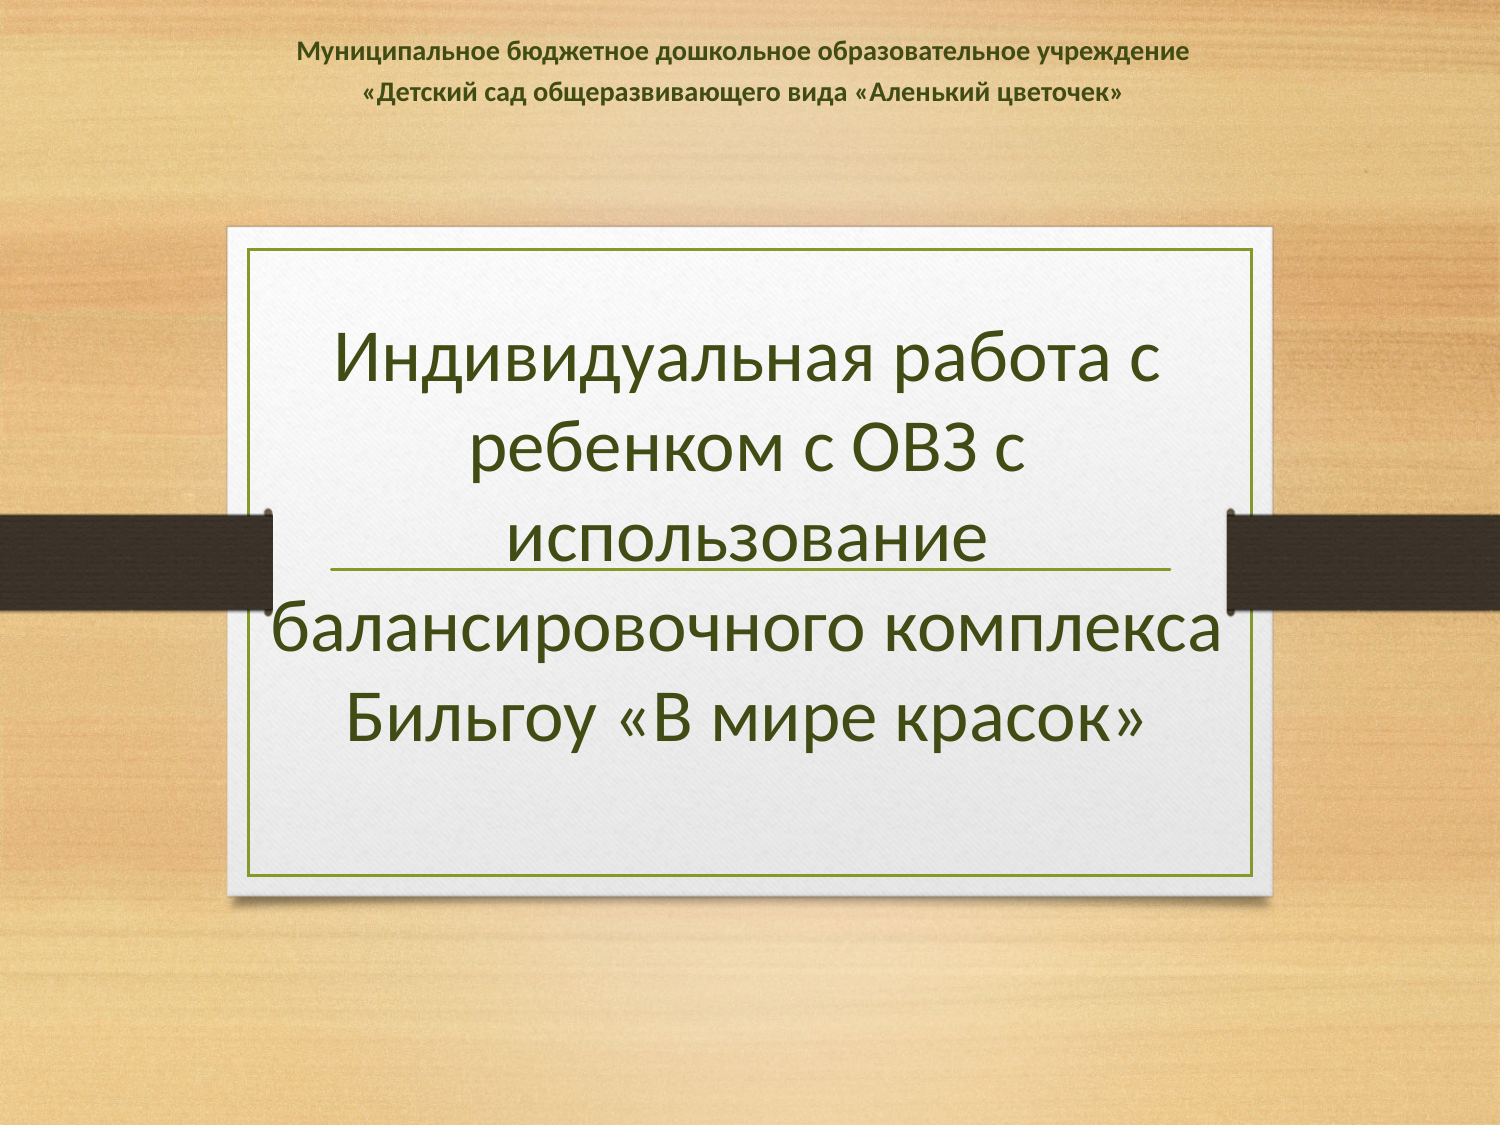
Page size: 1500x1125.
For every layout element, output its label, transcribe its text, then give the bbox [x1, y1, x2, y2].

subtitle Муниципальное бюджетное дошкольное образовательное учреждение «Детский сад общеразвивающего вида «Аленький цветочек» [15, 24, 1472, 117]
title Индивидуальная работа с ребенком с ОВЗ с использование балансировочного комплекса Бильгоу «В мире красок» [212, 283, 1283, 764]
picture [0, 0, 1500, 1125]
